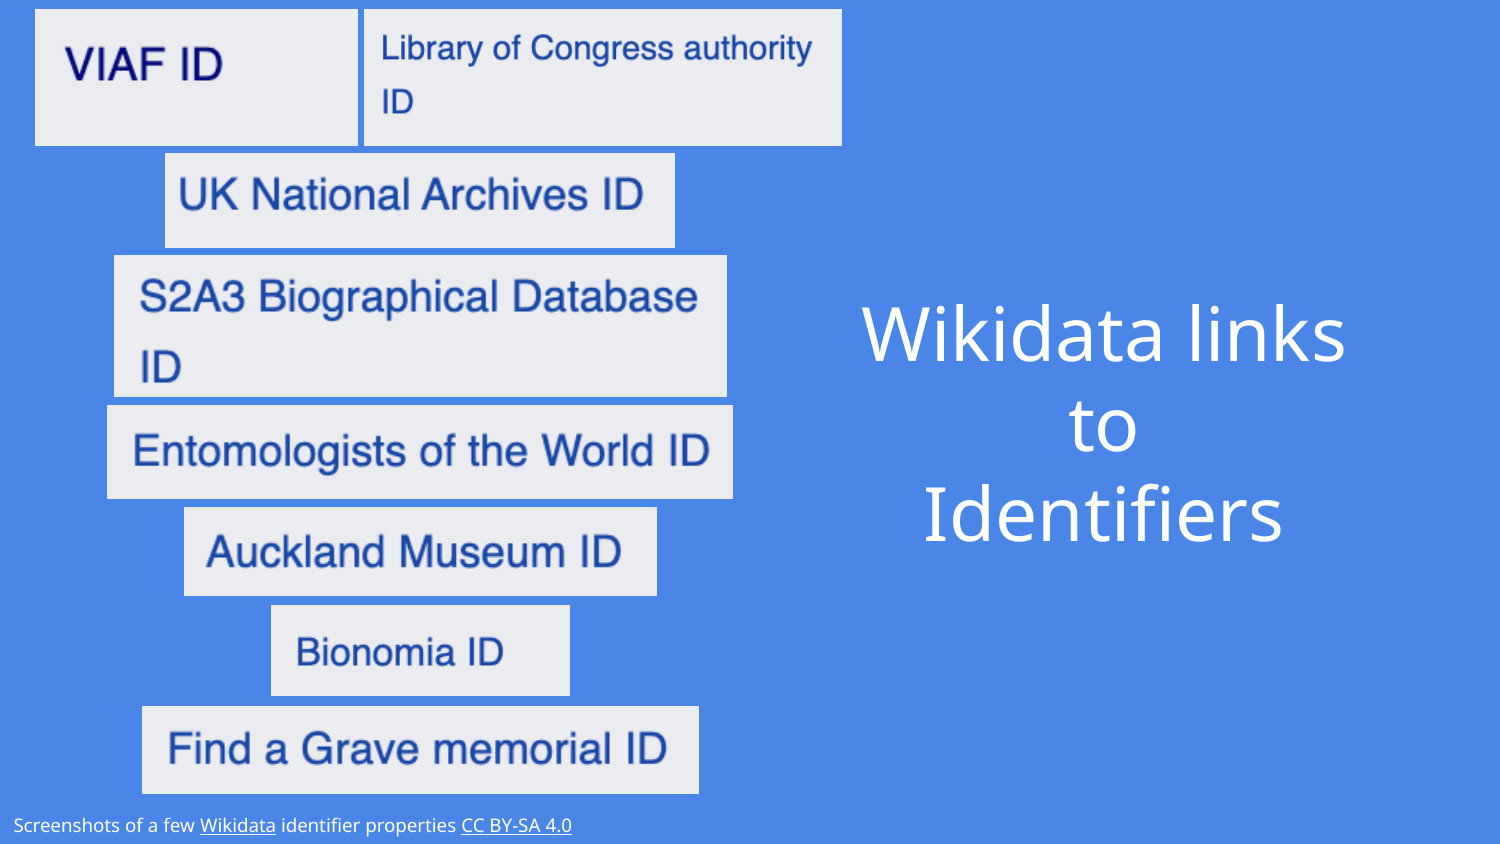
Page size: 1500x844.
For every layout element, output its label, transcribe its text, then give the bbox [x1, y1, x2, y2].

picture [107, 404, 734, 500]
picture [364, 8, 842, 147]
text_box Wikidata links to Identifiers [714, 0, 1494, 808]
text_box Screenshots of a few Wikidata identifier properties CC BY-SA 4.0 [0, 808, 1495, 844]
picture [184, 507, 657, 596]
picture [271, 605, 570, 697]
picture [113, 255, 727, 397]
picture [141, 705, 699, 794]
picture [35, 8, 358, 147]
picture [165, 153, 676, 248]
